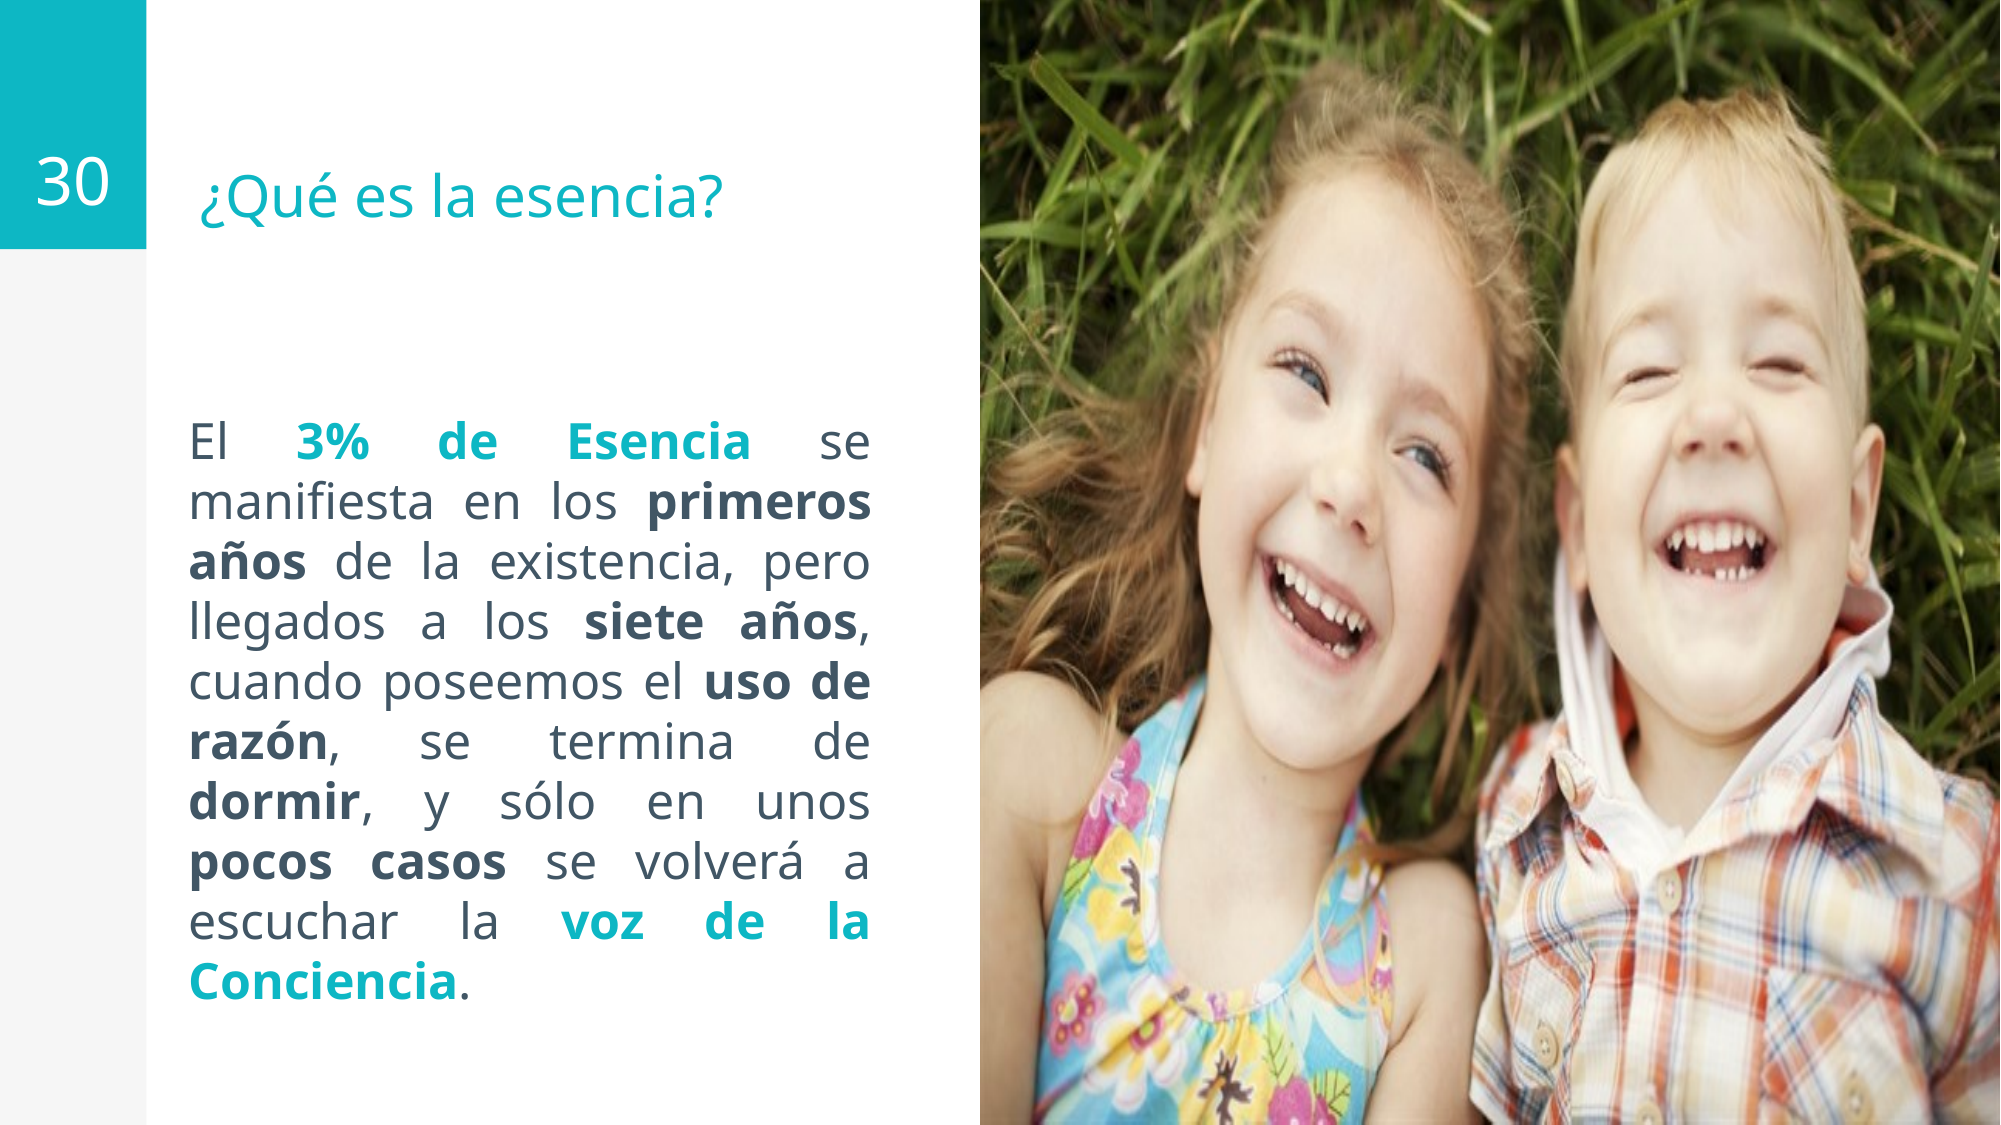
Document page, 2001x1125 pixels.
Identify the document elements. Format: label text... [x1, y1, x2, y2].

slide_number 30 [0, 0, 147, 250]
list El 3% de Esencia se manifiesta en los primeros años de la existencia, pero llegados a los siete años, cuando poseemos el uso de razón, se termina de dormir, y sólo en unos pocos casos se volverá a escuchar la voz de la Conciencia. [146, 389, 893, 827]
title ¿Qué es la esencia? [180, 135, 830, 250]
picture [980, 0, 2000, 1125]
